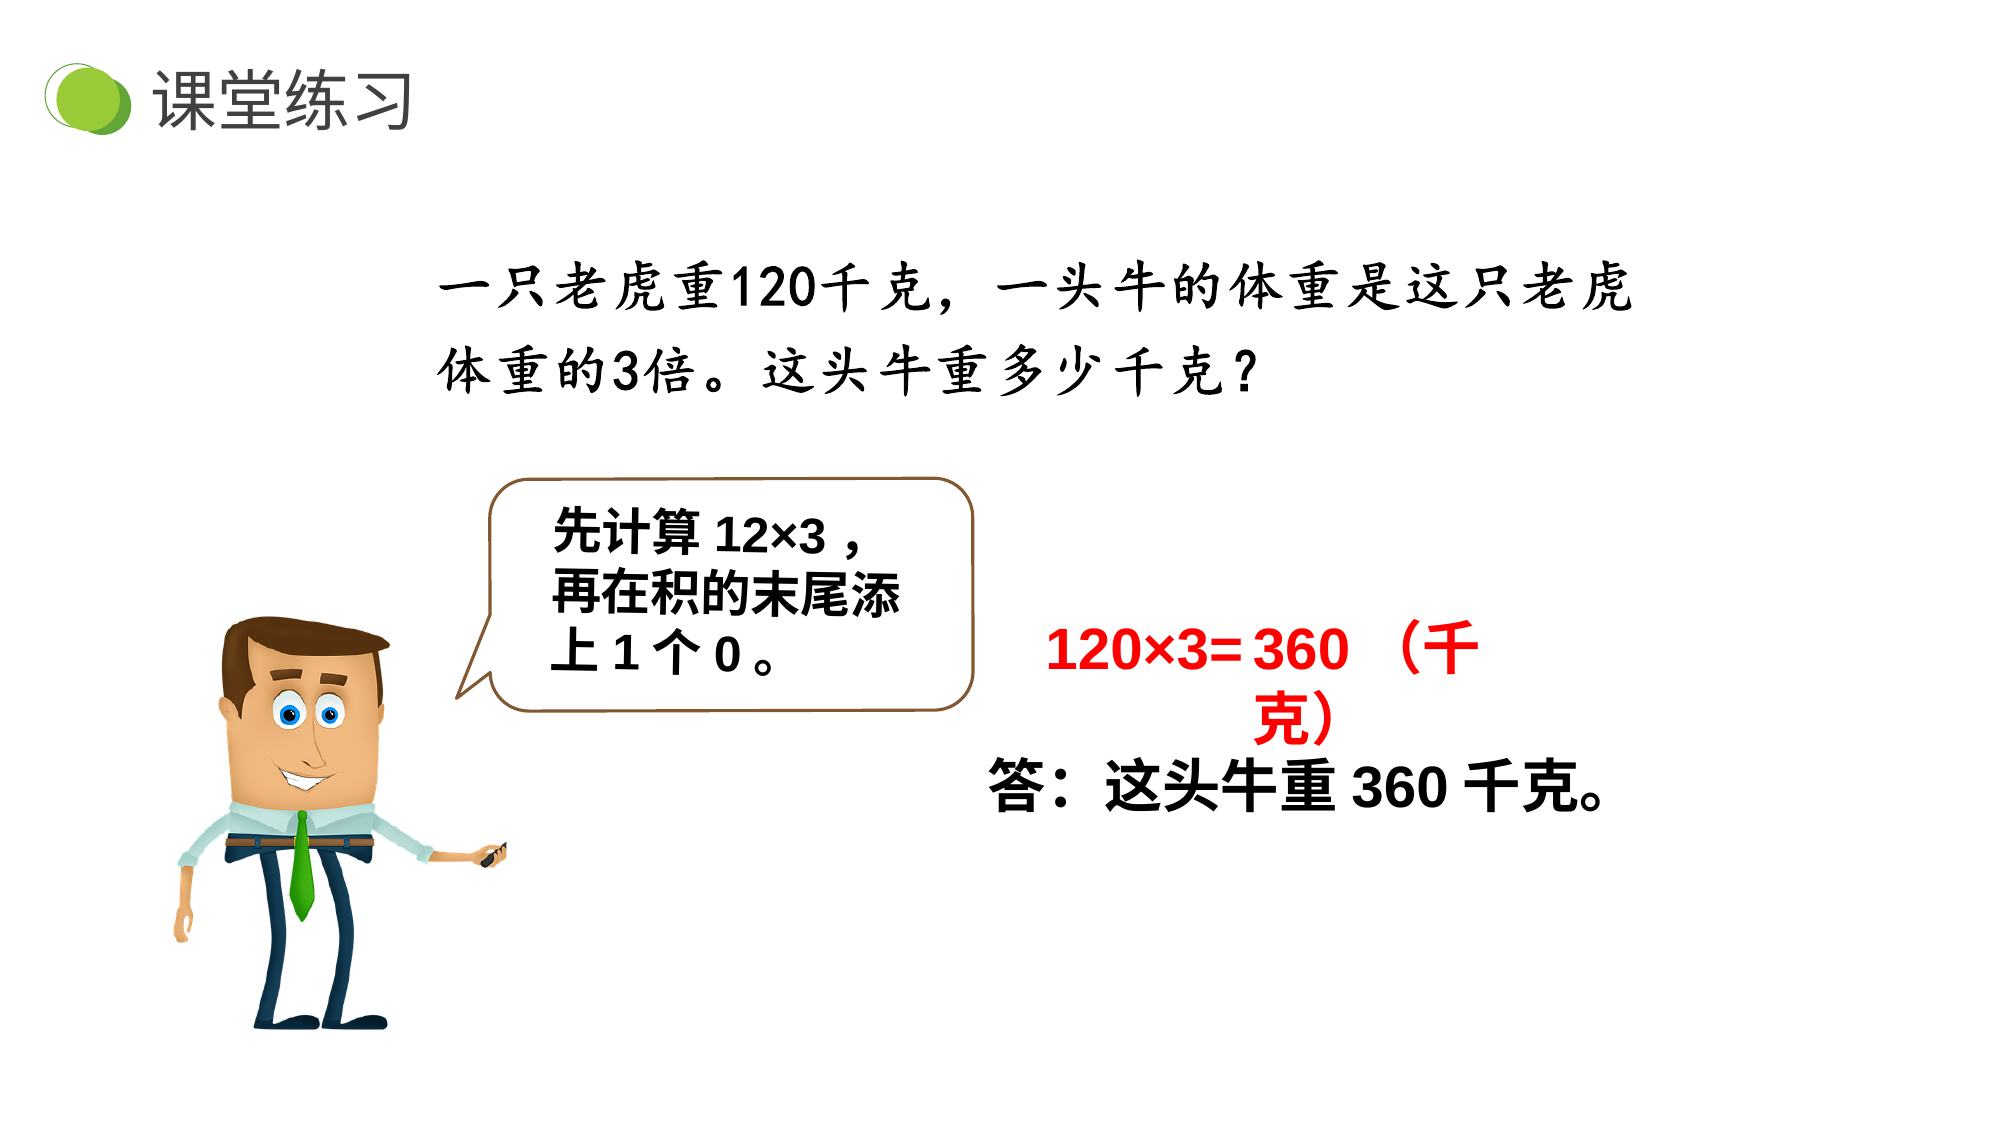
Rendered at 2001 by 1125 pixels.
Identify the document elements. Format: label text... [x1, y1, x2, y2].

text_box [1173, 262, 1219, 309]
text_box [1059, 357, 1067, 373]
text_box [529, 290, 543, 307]
text_box [1088, 355, 1101, 363]
text_box [555, 261, 606, 309]
text_box [1229, 261, 1283, 310]
text_box [1173, 345, 1222, 395]
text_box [615, 353, 848, 837]
text_box [1114, 259, 1165, 313]
text_box [673, 260, 723, 310]
text_box [1197, 285, 1206, 295]
text_box [1465, 265, 1508, 308]
text_box [672, 346, 681, 353]
text_box [558, 346, 604, 394]
text_box [1496, 290, 1510, 307]
text_box [759, 265, 785, 306]
text_box [1074, 345, 1082, 372]
text_box [1289, 260, 1338, 310]
text_box [1062, 276, 1072, 285]
text_box [821, 262, 869, 313]
text_box 120×3= [1030, 603, 1259, 689]
text_box [1235, 349, 1256, 381]
text_box [786, 347, 796, 353]
text_box [1347, 262, 1400, 311]
text_box [1582, 260, 1628, 310]
text_box [1592, 291, 1632, 311]
text_box 360（千克） [1238, 604, 1605, 741]
text_box [1406, 262, 1458, 309]
text_box [1083, 292, 1099, 308]
text_box [497, 265, 540, 308]
text_box 答：这头牛重360千克。 [973, 741, 1623, 827]
text_box [1240, 383, 1248, 392]
text_box [849, 377, 865, 392]
text_box 课堂练习 [135, 51, 525, 147]
text_box [997, 280, 1047, 290]
text_box [1067, 267, 1076, 276]
text_box [789, 266, 815, 307]
text_box [1522, 261, 1573, 309]
text_box [733, 266, 747, 306]
picture [142, 583, 507, 1049]
text_box [498, 344, 548, 395]
text_box [940, 298, 951, 315]
text_box [1056, 362, 1092, 396]
text_box [879, 344, 931, 397]
text_box [1056, 261, 1102, 310]
text_box [937, 344, 987, 395]
text_box [615, 260, 660, 310]
text_box [625, 291, 665, 311]
text_box [881, 260, 930, 311]
text_box [581, 369, 590, 379]
text_box [844, 346, 867, 374]
text_box [1114, 346, 1163, 398]
text_box [439, 280, 490, 290]
text_box [1000, 343, 1042, 397]
text_box [436, 345, 491, 394]
